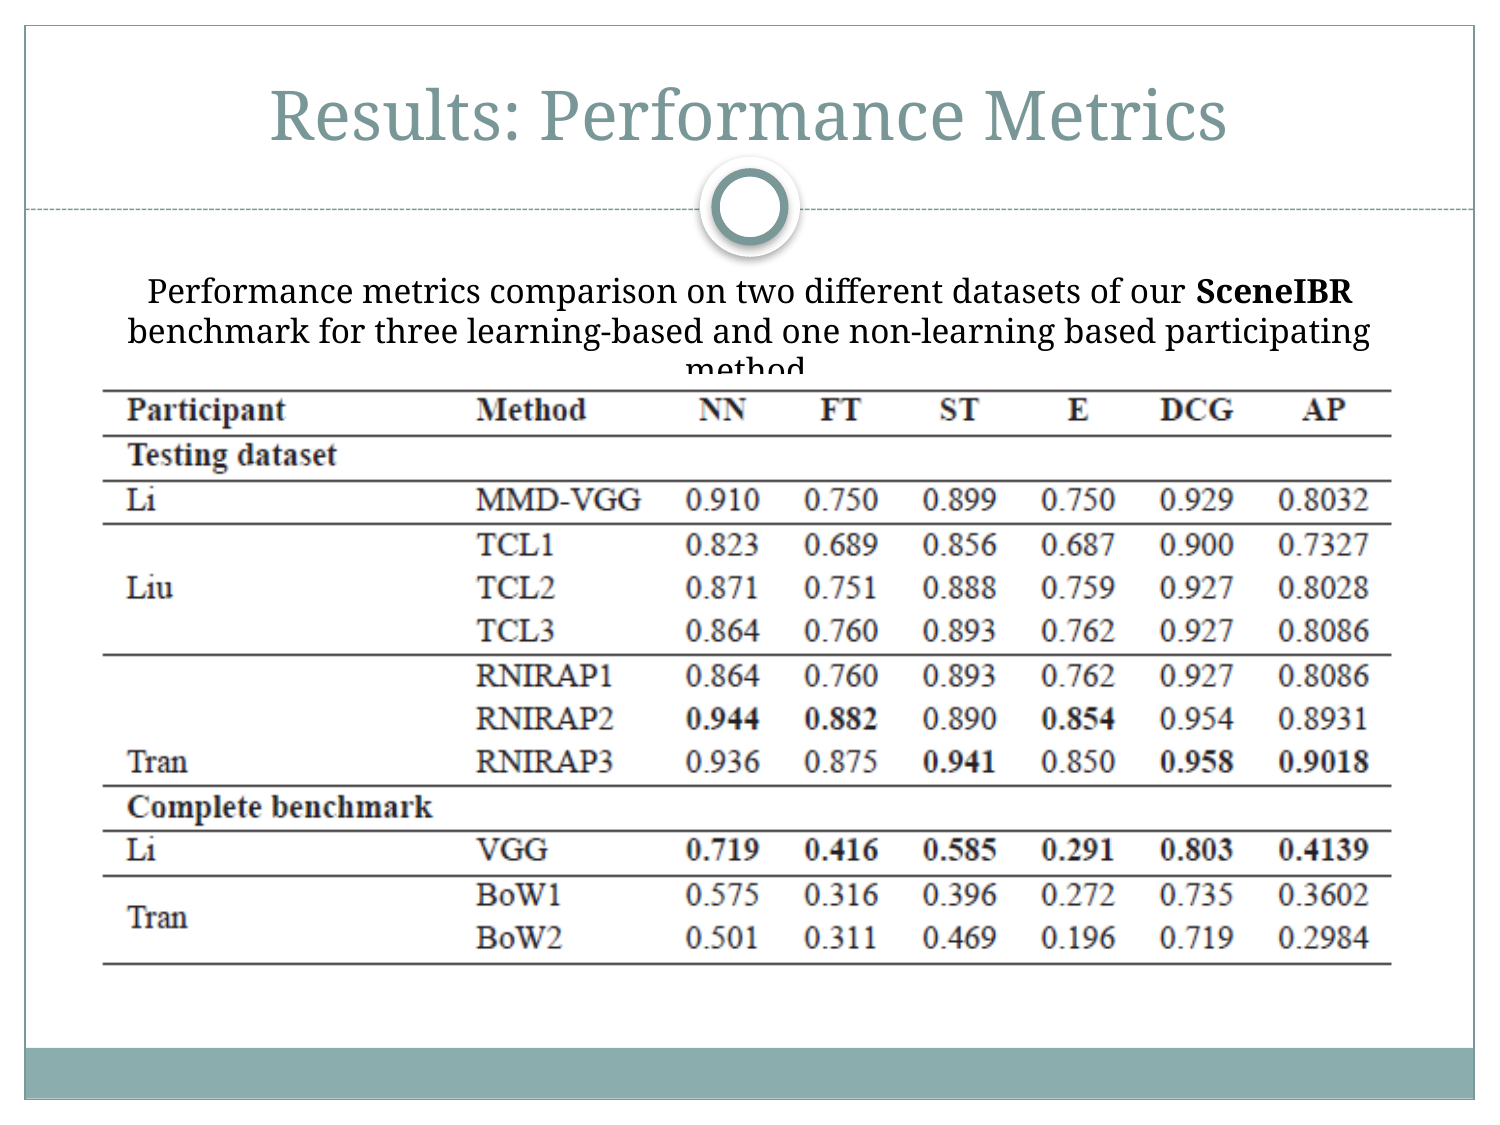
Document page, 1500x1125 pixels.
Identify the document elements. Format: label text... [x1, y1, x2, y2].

text_box Results: Performance Metrics [49, 37, 1450, 162]
picture [80, 374, 1419, 988]
text_box Performance metrics comparison on two different datasets of our SceneIBR benchmark for three learning-based and one non-learning based participating method. [62, 262, 1438, 359]
